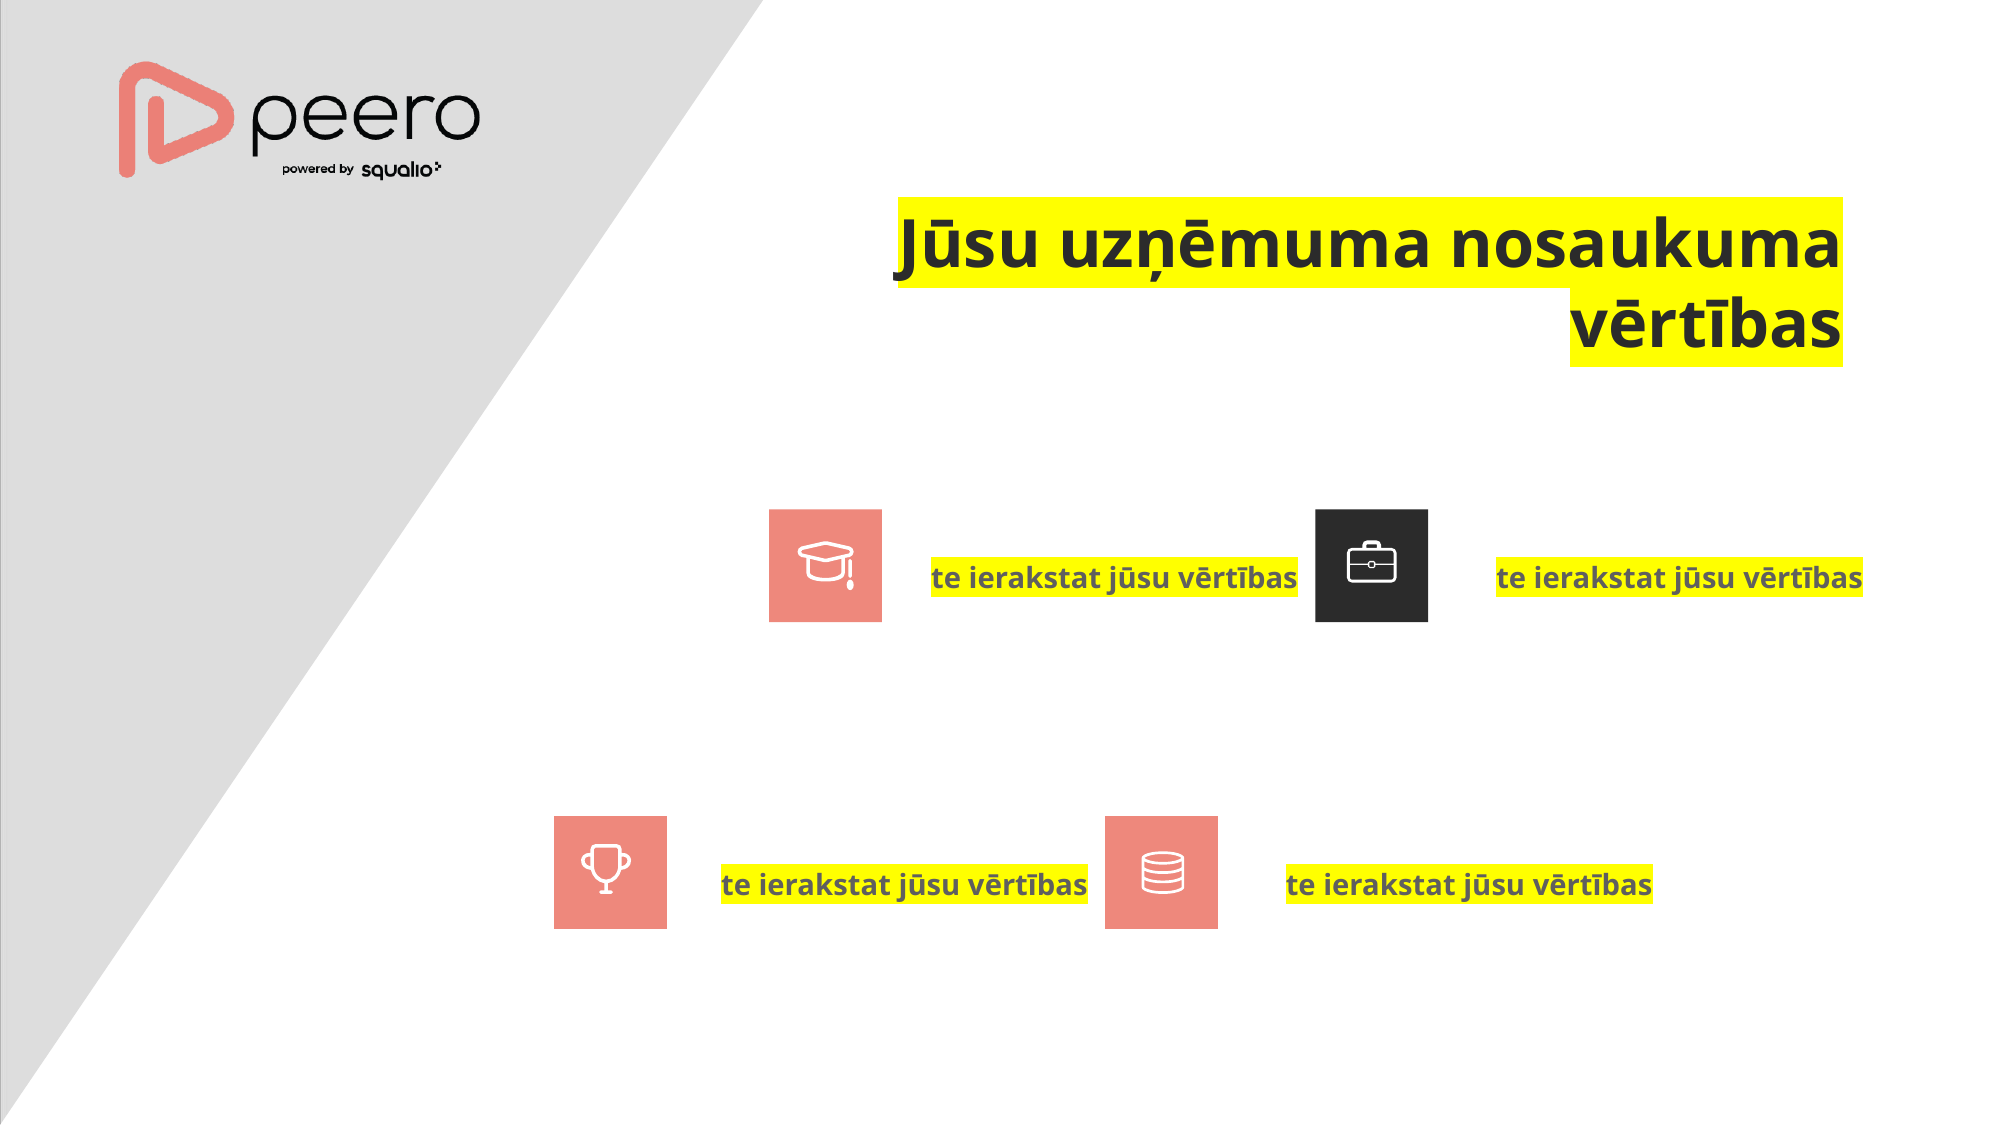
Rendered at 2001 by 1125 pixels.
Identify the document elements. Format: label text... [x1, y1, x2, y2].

text_box [581, 844, 632, 894]
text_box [1480, 534, 1921, 655]
text_box Jūsu uzņēmuma nosaukuma vērtības [797, 113, 1859, 449]
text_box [705, 841, 1146, 962]
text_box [797, 541, 854, 591]
picture [0, 0, 764, 1125]
text_box [1105, 816, 1218, 929]
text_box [1270, 841, 1711, 962]
text_box [769, 509, 882, 623]
text_box [1315, 509, 1429, 623]
text_box [1149, 851, 1185, 894]
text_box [916, 534, 1356, 655]
text_box [1361, 540, 1397, 583]
text_box [554, 816, 667, 929]
